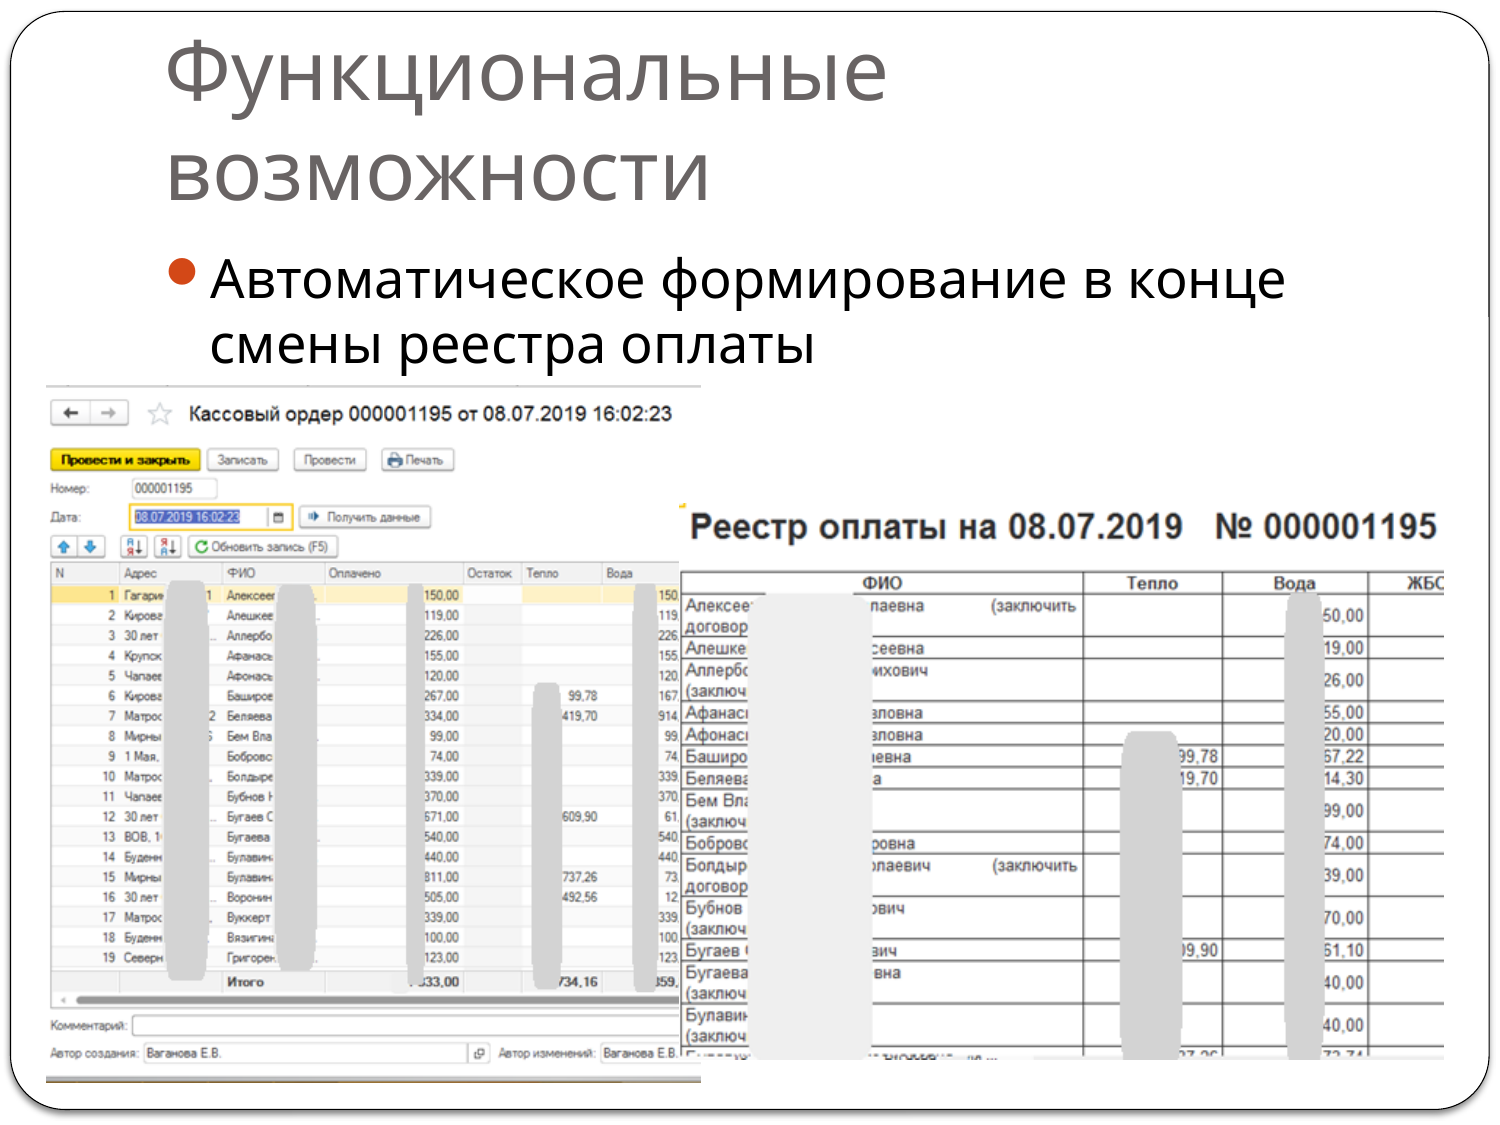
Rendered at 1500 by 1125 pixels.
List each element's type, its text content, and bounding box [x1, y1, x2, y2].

list Автоматическое формирование в конце смены реестра оплаты [150, 237, 1425, 501]
picture [45, 385, 1444, 1083]
title Функциональные возможности [150, 45, 1425, 233]
